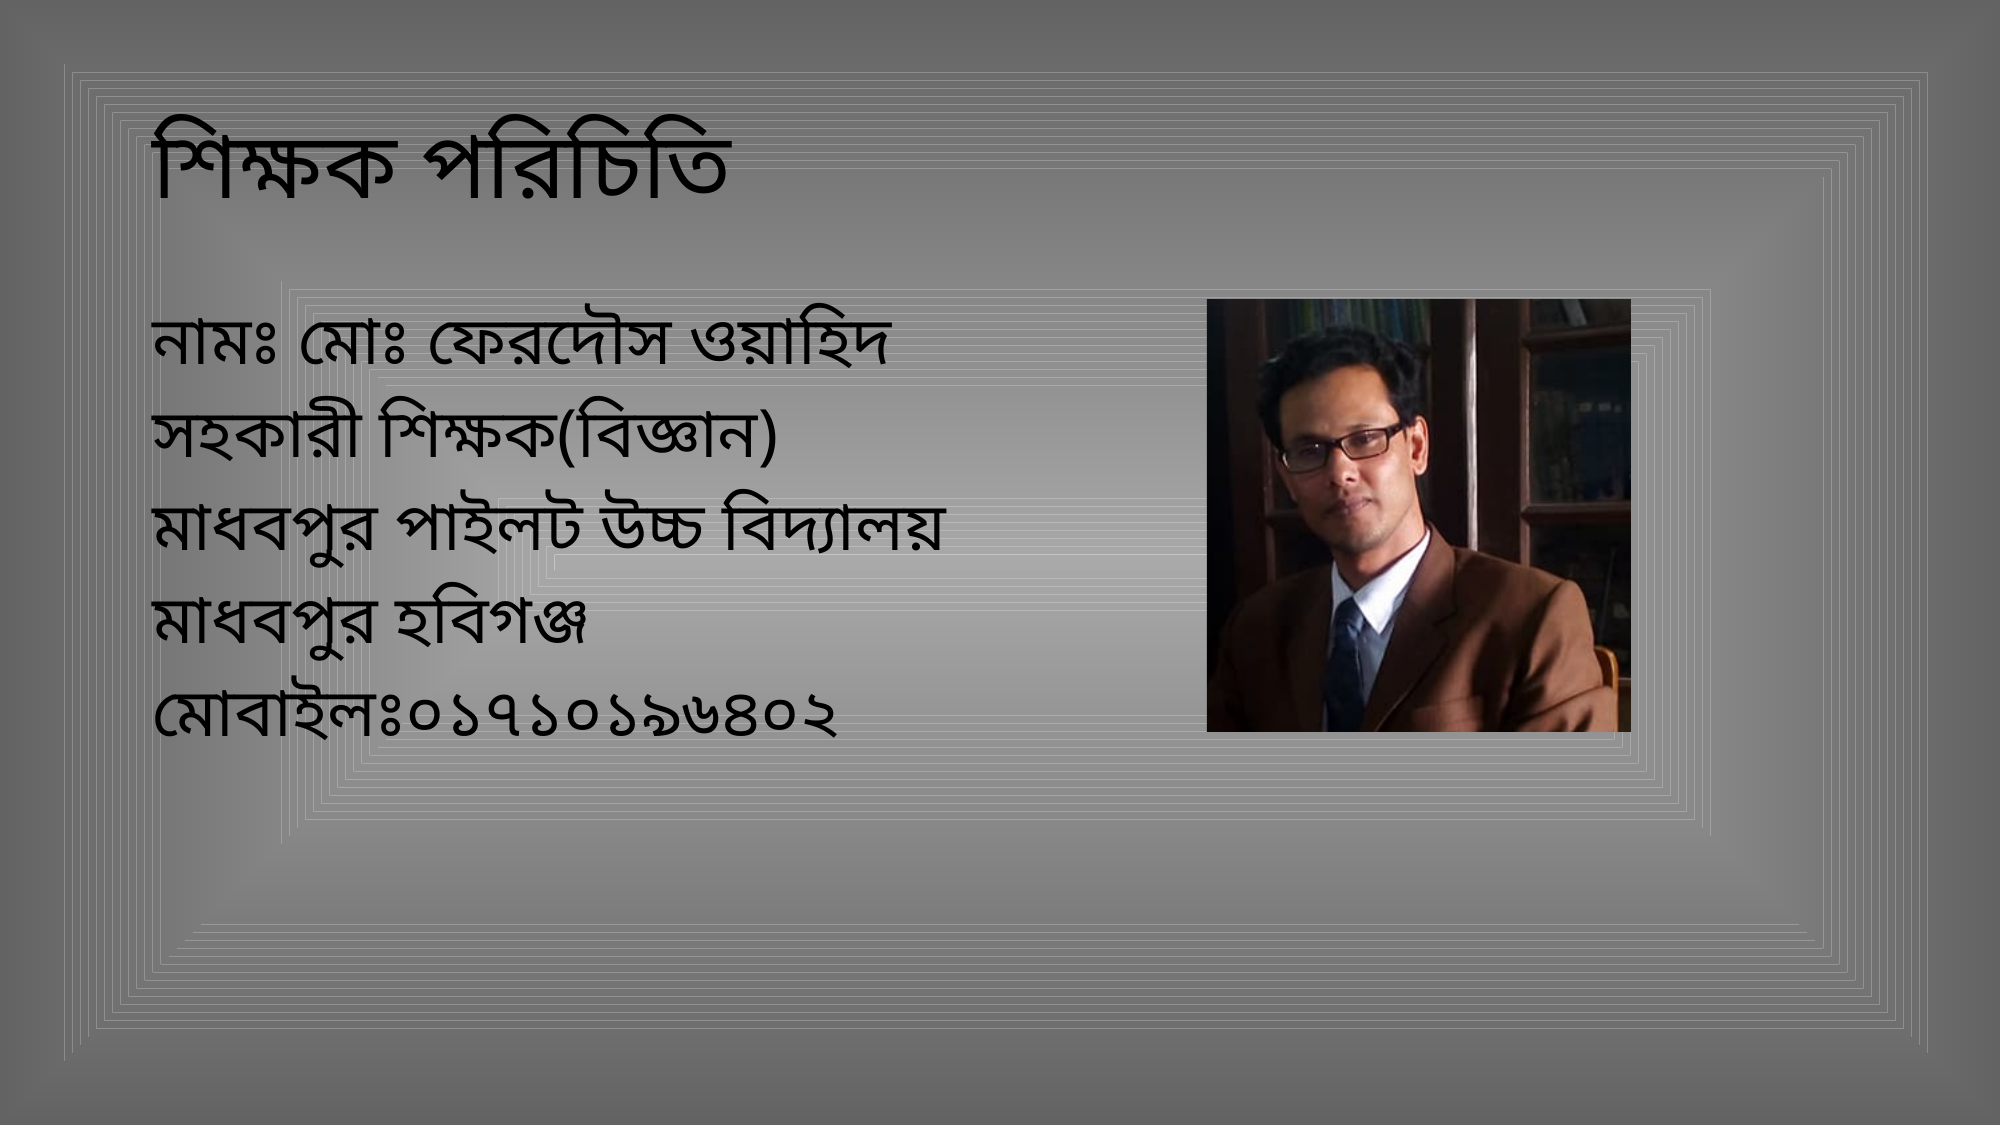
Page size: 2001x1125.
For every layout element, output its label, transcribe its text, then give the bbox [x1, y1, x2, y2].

title শিক্ষক পরিচিতি [137, 59, 1863, 278]
list নামঃ মোঃ ফেরদৌস ওয়াহিদ সহকারী শিক্ষক(বিজ্ঞান) মাধবপুর পাইলট উচ্চ বিদ্যালয় মাধবপুর হবিগঞ্জ মোবাইলঃ০১৭১০১৯৬৪০২ [137, 299, 988, 1014]
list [1206, 299, 1631, 732]
